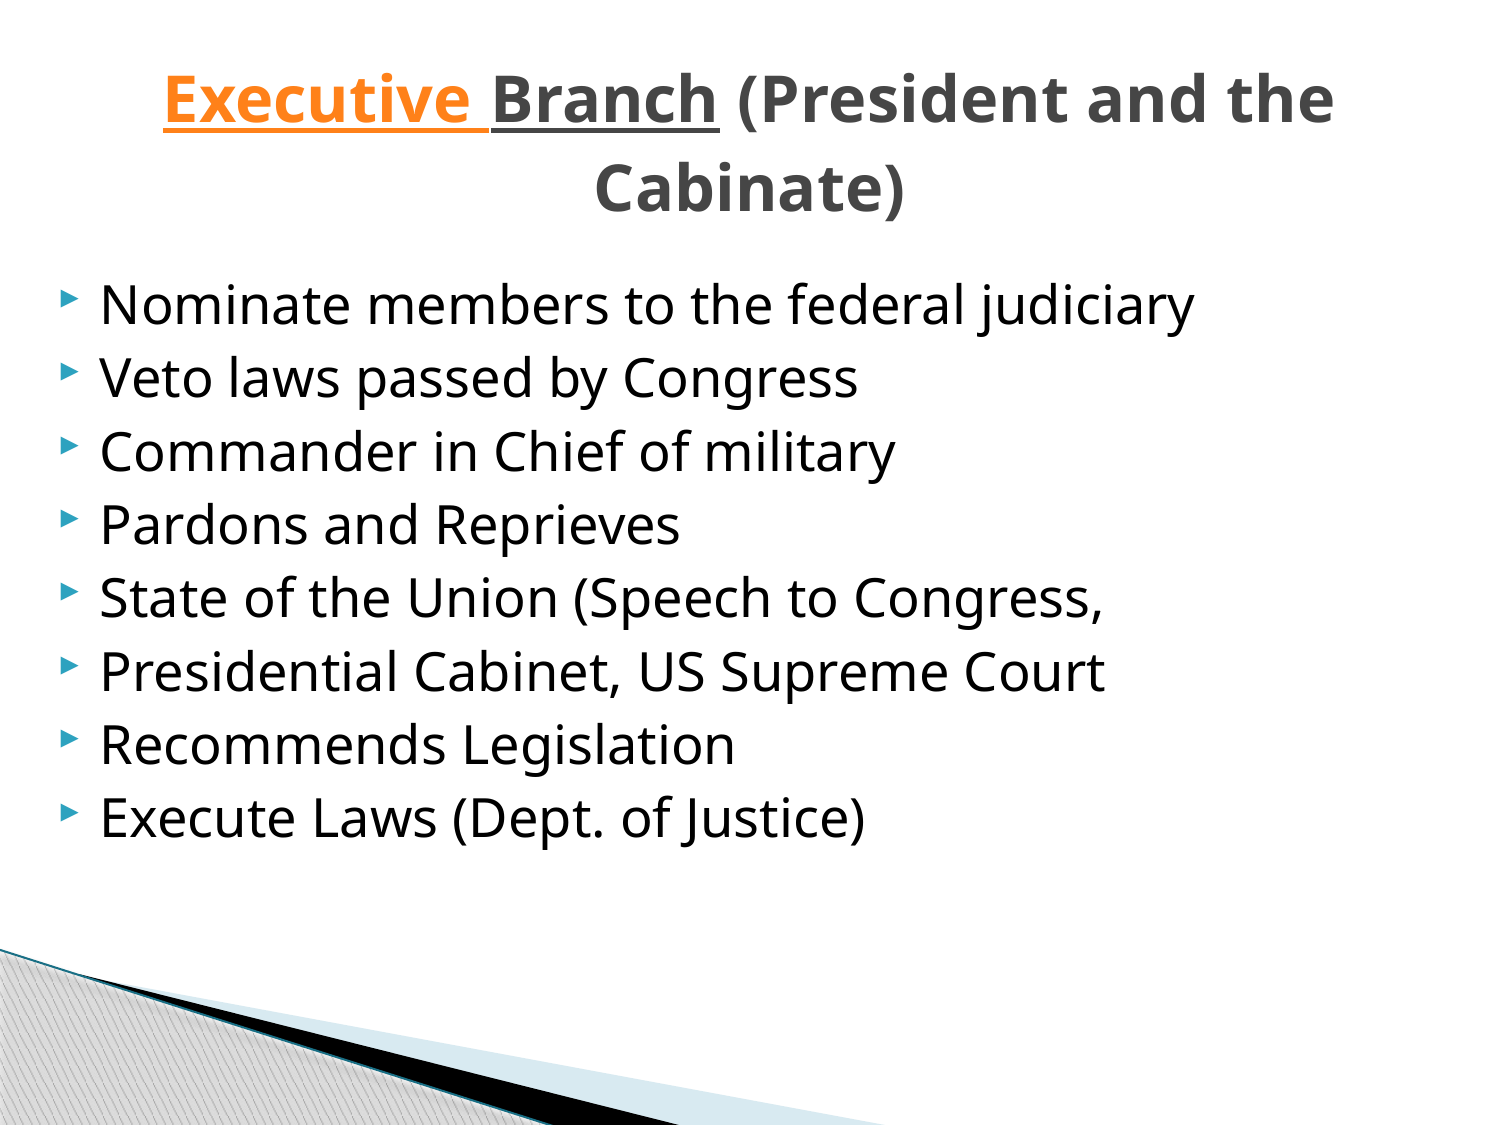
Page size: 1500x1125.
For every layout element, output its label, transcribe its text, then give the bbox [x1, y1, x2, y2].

list Nominate members to the federal judiciary Veto laws passed by Congress Commander in Chief of military Pardons and Reprieves State of the Union (Speech to Congress, Presidential Cabinet, US Supreme Court Recommends Legislation Execute Laws (Dept. of Justice) [24, 262, 1463, 1005]
title Executive Branch (President and the Cabinate) [37, 50, 1463, 233]
